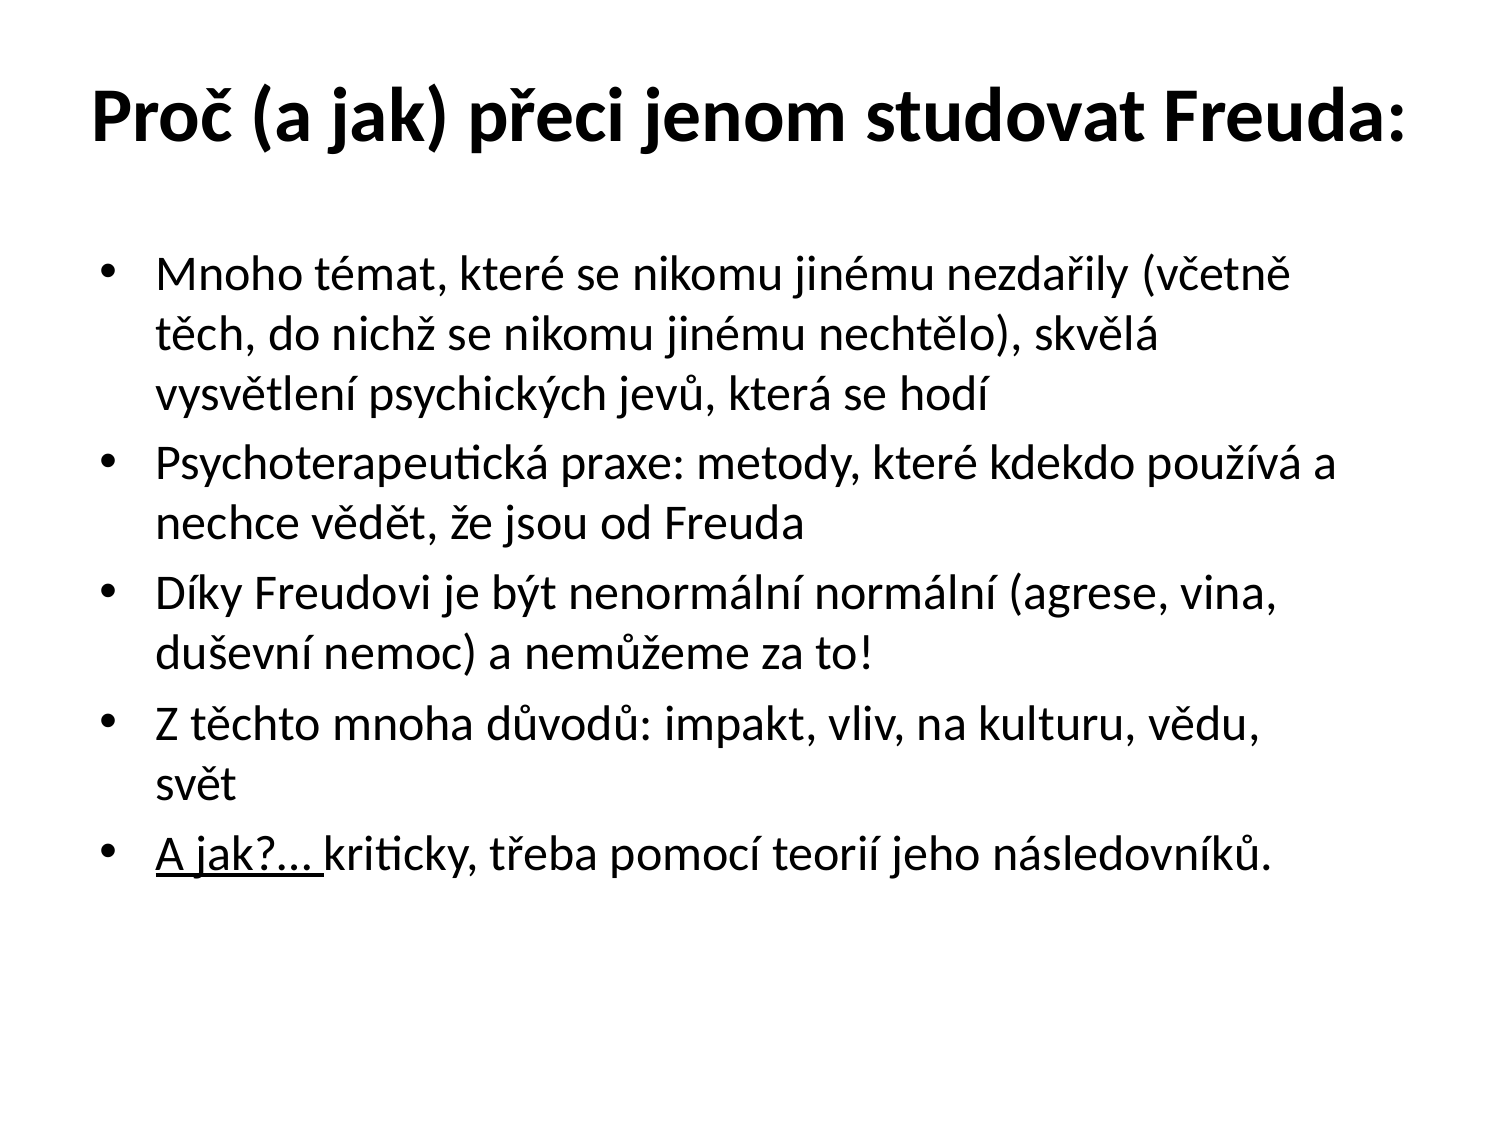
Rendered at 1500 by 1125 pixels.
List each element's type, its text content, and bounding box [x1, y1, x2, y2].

list Mnoho témat, které se nikomu jinému nezdařily (včetně těch, do nichž se nikomu jinému nechtělo), skvělá vysvětlení psychických jevů, která se hodí Psychoterapeutická praxe: metody, které kdekdo používá a nechce vědět, že jsou od Freuda Díky Freudovi je být nenormální normální (agrese, vina, duševní nemoc) a nemůžeme za to! Z těchto mnoha důvodů: impakt, vliv, na kulturu, vědu, svět A jak?… kriticky, třeba pomocí teorií jeho následovníků. [84, 232, 1364, 917]
title Proč (a jak) přeci jenom studovat Freuda: [75, 45, 1425, 233]
